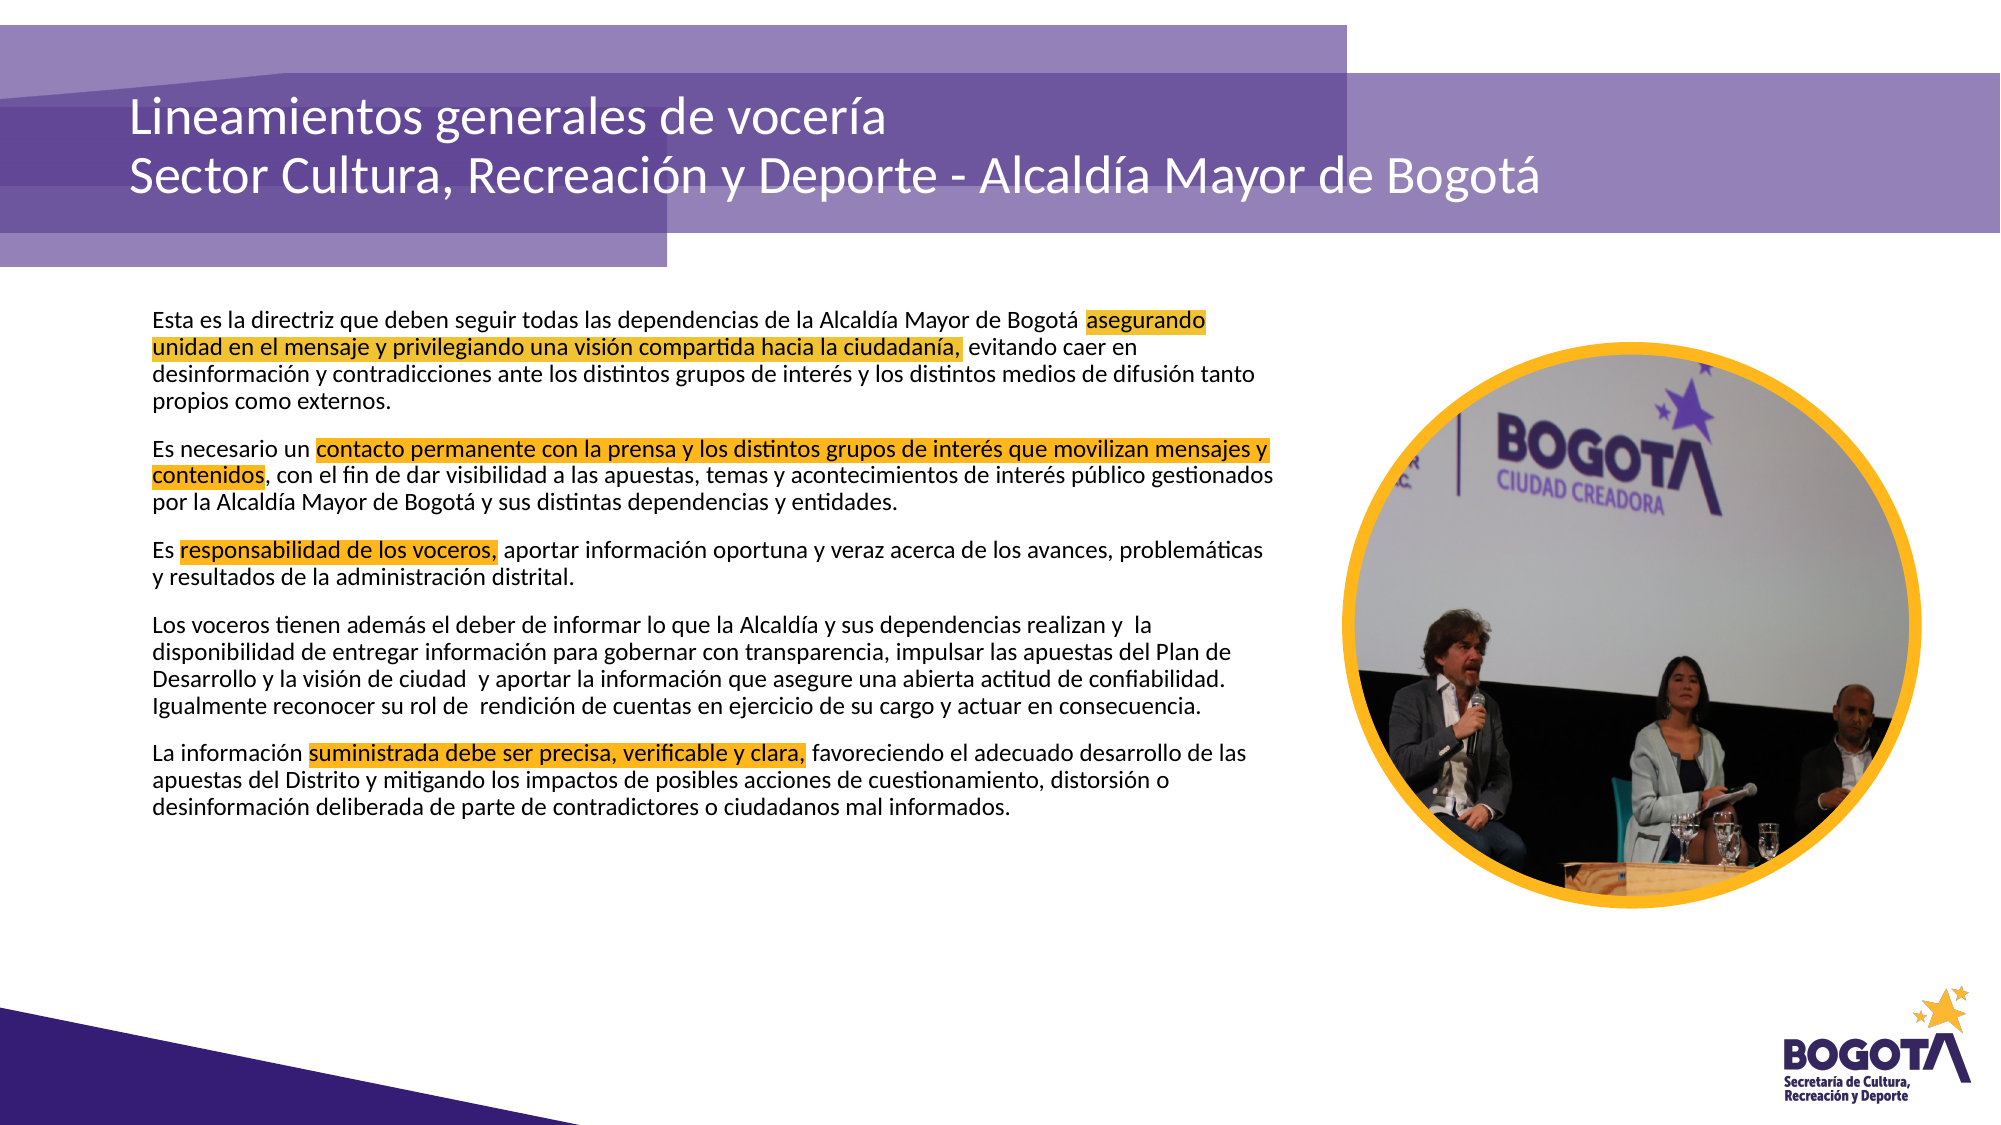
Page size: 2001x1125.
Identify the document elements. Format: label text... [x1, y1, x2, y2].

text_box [0, 25, 2000, 268]
picture [1778, 983, 1979, 1108]
picture [1348, 348, 1916, 903]
list Esta es la directriz que deben seguir todas las dependencias de la Alcaldía Mayor de Bogotá asegurando unidad en el mensaje y privilegiando una visión compartida hacia la ciudadanía, evitando caer en desinformación y contradicciones ante los distintos grupos de interés y los distintos medios de difusión tanto propios como externos. Es necesario un contacto permanente con la prensa y los distintos grupos de interés que movilizan mensajes y contenidos, con el fin de dar visibilidad a las apuestas, temas y acontecimientos de interés público gestionados por la Alcaldía Mayor de Bogotá y sus distintas dependencias y entidades. Es responsabilidad de los voceros, aportar información oportuna y veraz acerca de los avances, problemáticas y resultados de la administración distrital. Los voceros tienen además el deber de informar lo que la Alcaldía y sus dependencias realizan y la disponibilidad de entregar información para gobernar con transparencia, impulsar las apuestas del Plan de Desarrollo y la visión de ciudad y aportar la información que asegure una abierta actitud de confiabilidad. Igualmente reconocer su rol de rendición de cuentas en ejercicio de su cargo y actuar en consecuencia. La información suministrada debe ser precisa, verificable y clara, favoreciendo el adecuado desarrollo de las apuestas del Distrito y mitigando los impactos de posibles acciones de cuestionamiento, distorsión o desinformación deliberada de parte de contradictores o ciudadanos mal informados. [137, 299, 1297, 1014]
text_box [0, 1007, 580, 1125]
